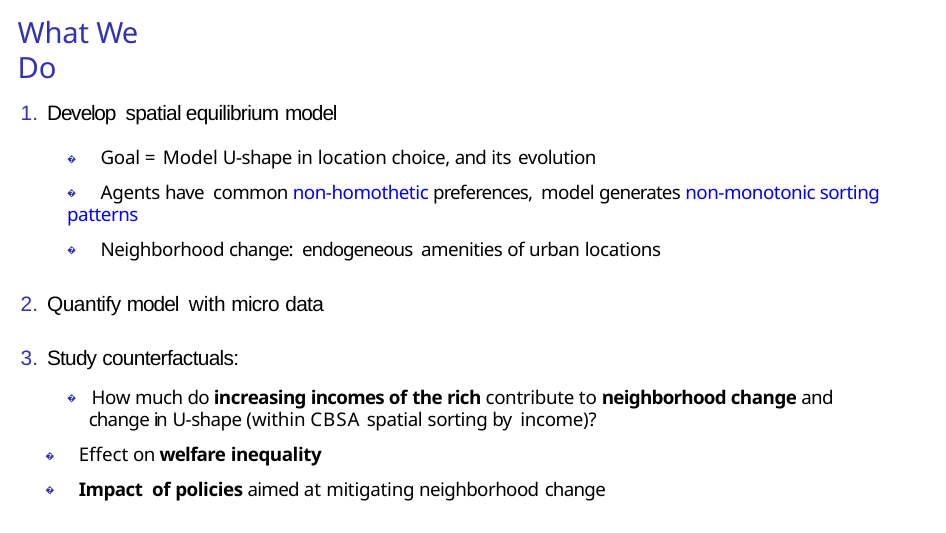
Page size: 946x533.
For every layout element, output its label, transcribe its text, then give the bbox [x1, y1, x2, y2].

title What We Do [15, 11, 182, 104]
text_box Develop spatial equilibrium model � Goal = Model U-shape in location choice, and its evolution � Agents have common non-homothetic preferences, model generates non-monotonic sorting patterns � Neighborhood change: endogeneous amenities of urban locations Quantify model with micro data Study counterfactuals: � How much do increasing incomes of the rich contribute to neighborhood change and change in U-shape (within CBSA spatial sorting by income)? � Effect on welfare inequality � Impact of policies aimed at mitigating neighborhood change [18, 97, 891, 500]
